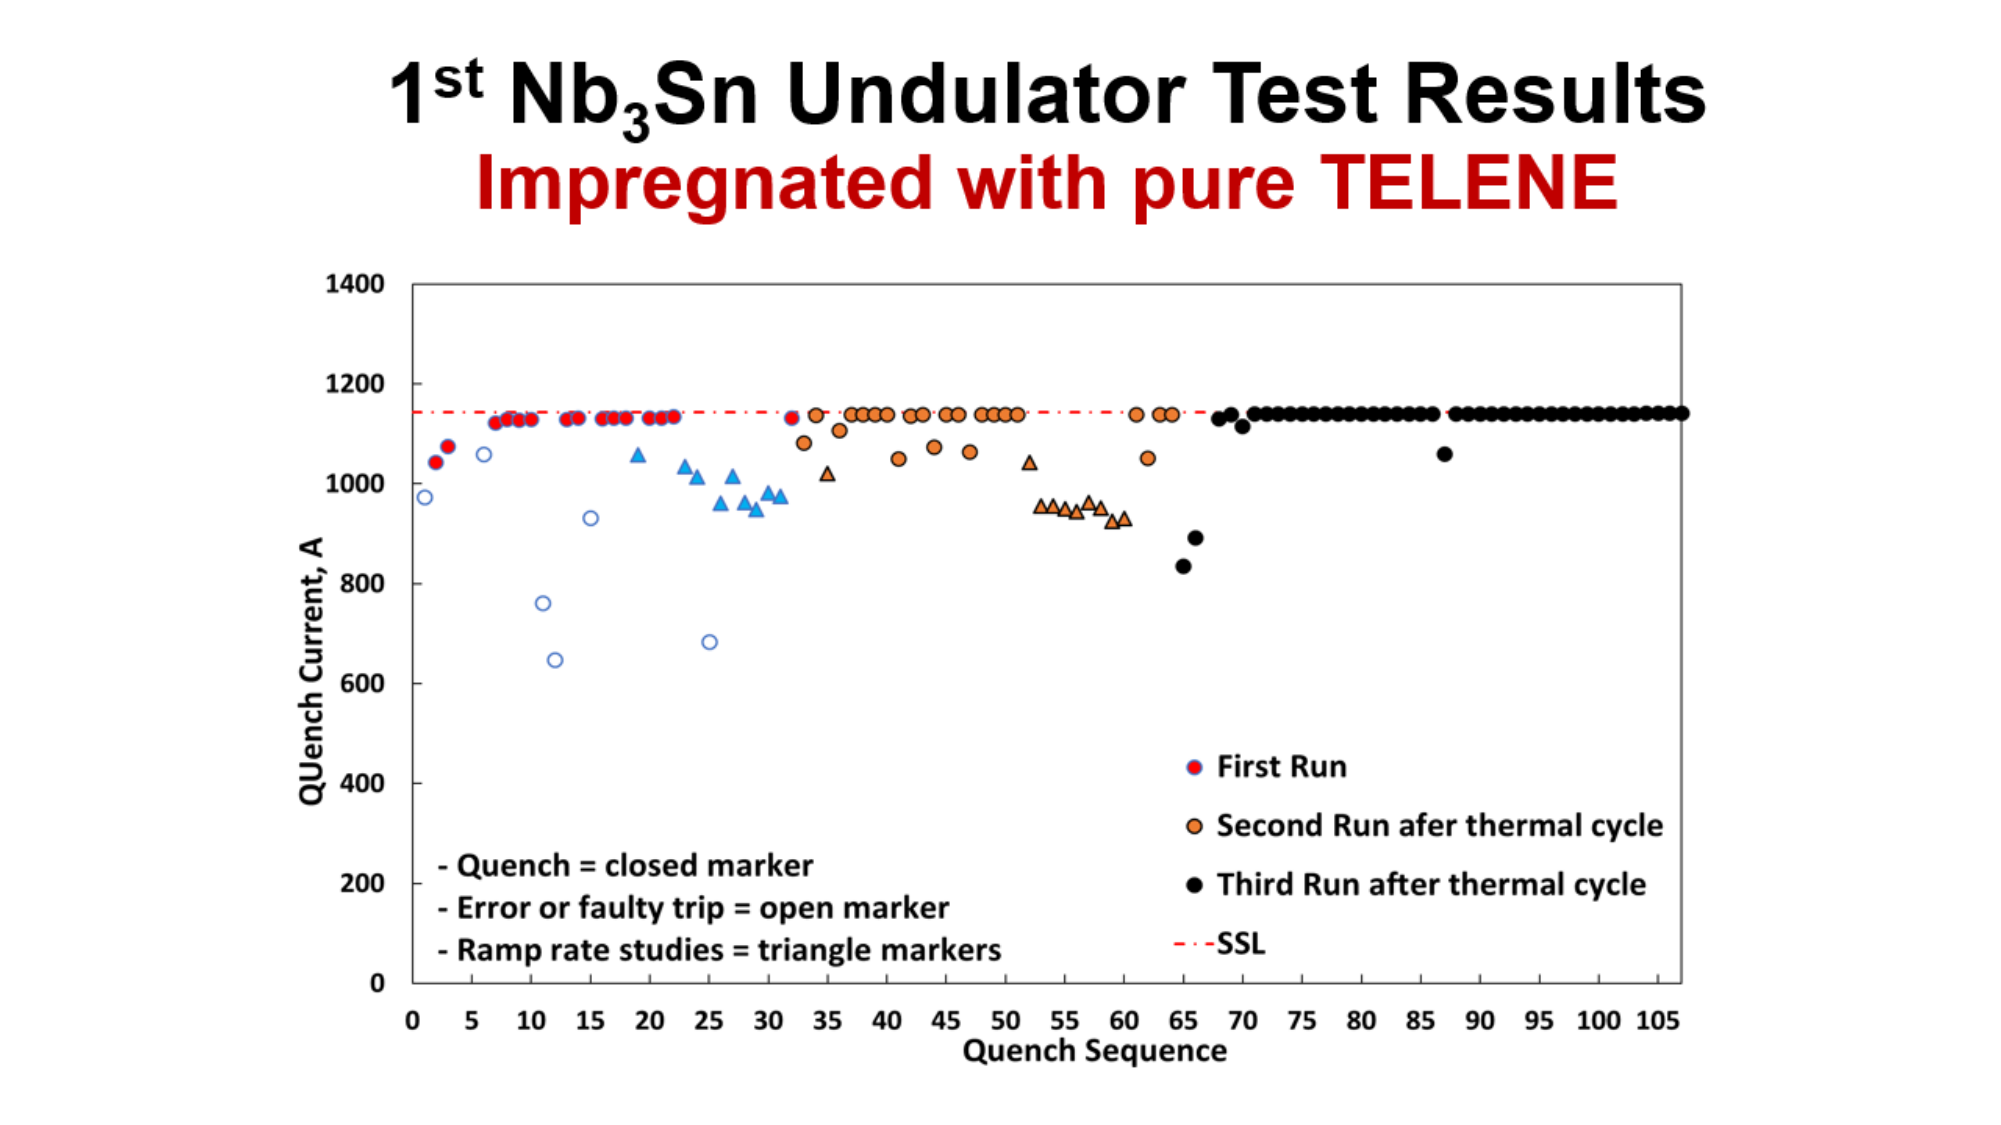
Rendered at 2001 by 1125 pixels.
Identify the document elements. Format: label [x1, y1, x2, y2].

picture [248, 34, 1752, 1091]
